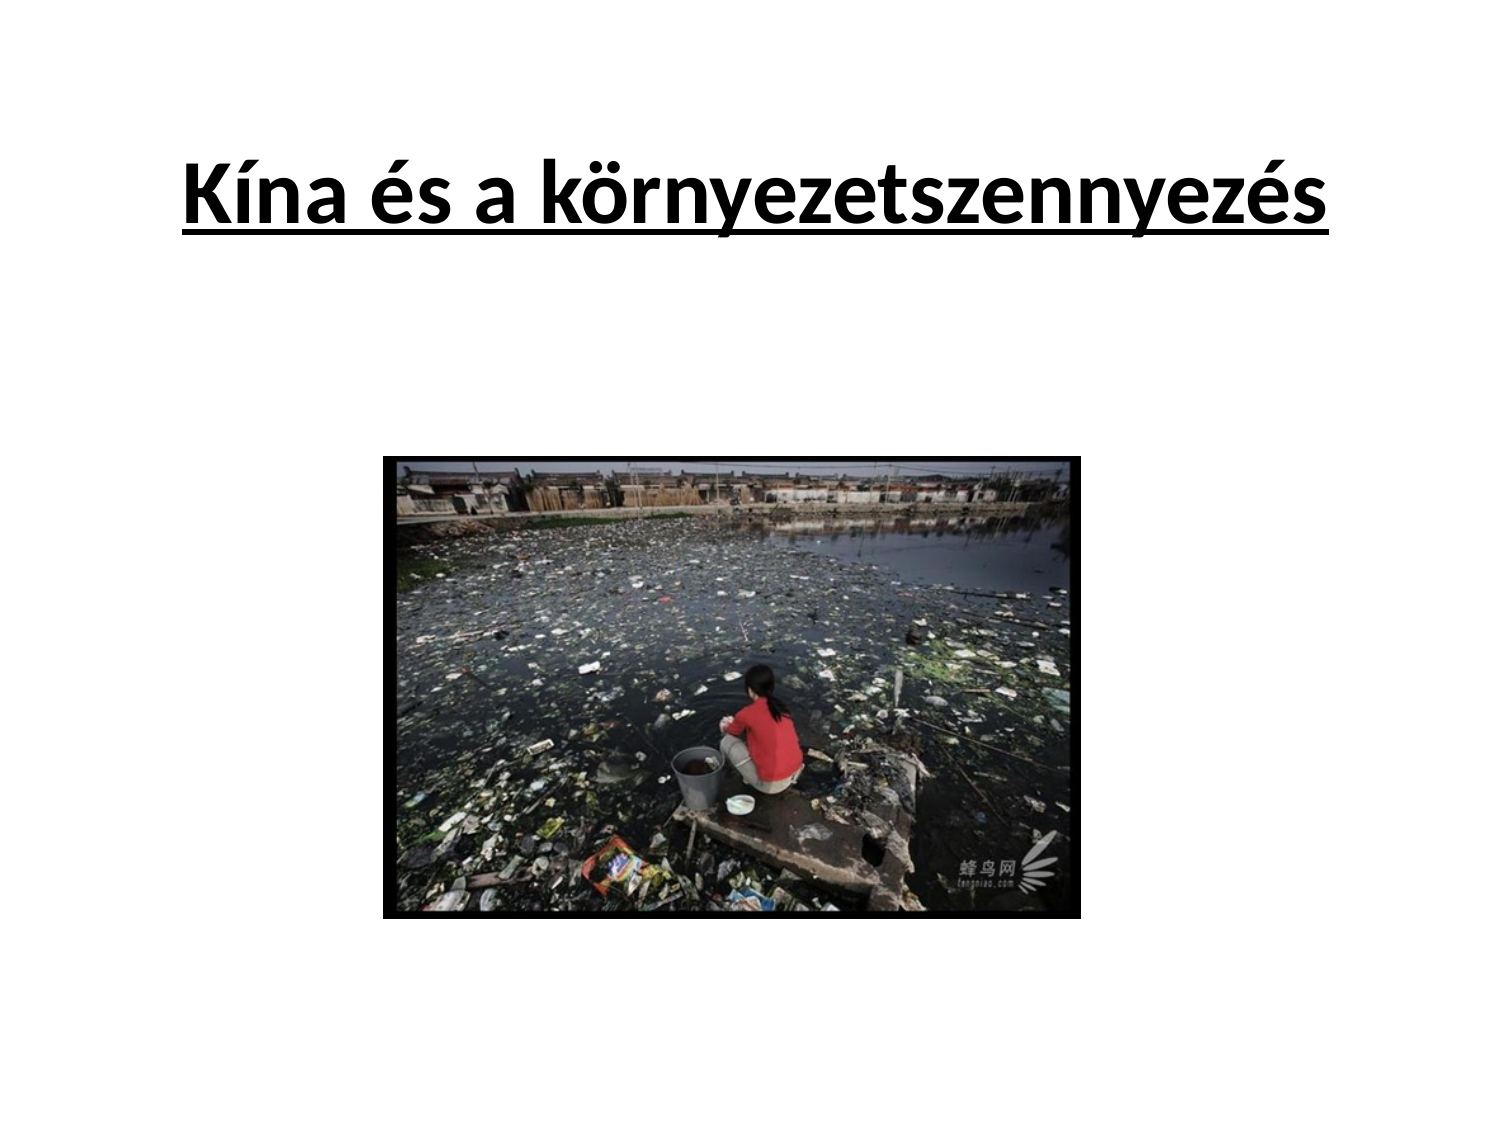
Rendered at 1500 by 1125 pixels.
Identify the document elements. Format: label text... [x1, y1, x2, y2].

title Kína és a környezetszennyezés [118, 66, 1394, 308]
picture [383, 455, 1081, 919]
